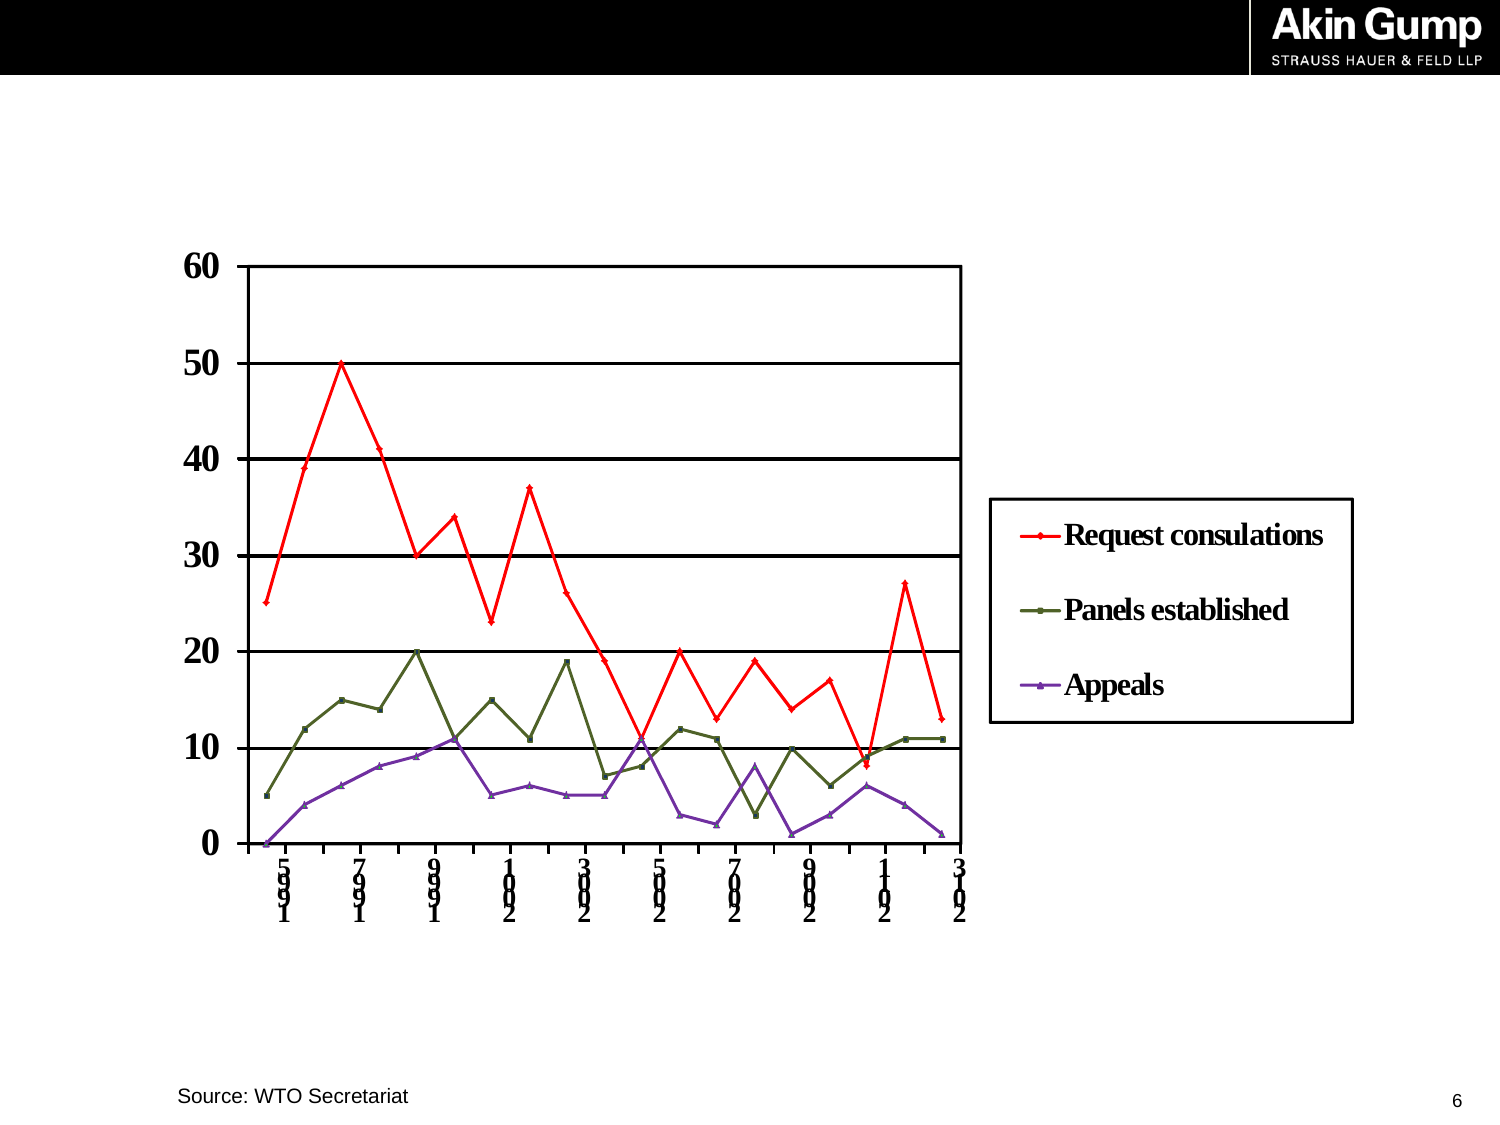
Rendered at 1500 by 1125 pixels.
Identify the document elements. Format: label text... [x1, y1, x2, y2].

slide_number 5 [1402, 1077, 1463, 1122]
picture [1268, 2, 1485, 70]
picture [171, 199, 1376, 974]
text_box Source: WTO Secretariat [162, 1074, 513, 1115]
